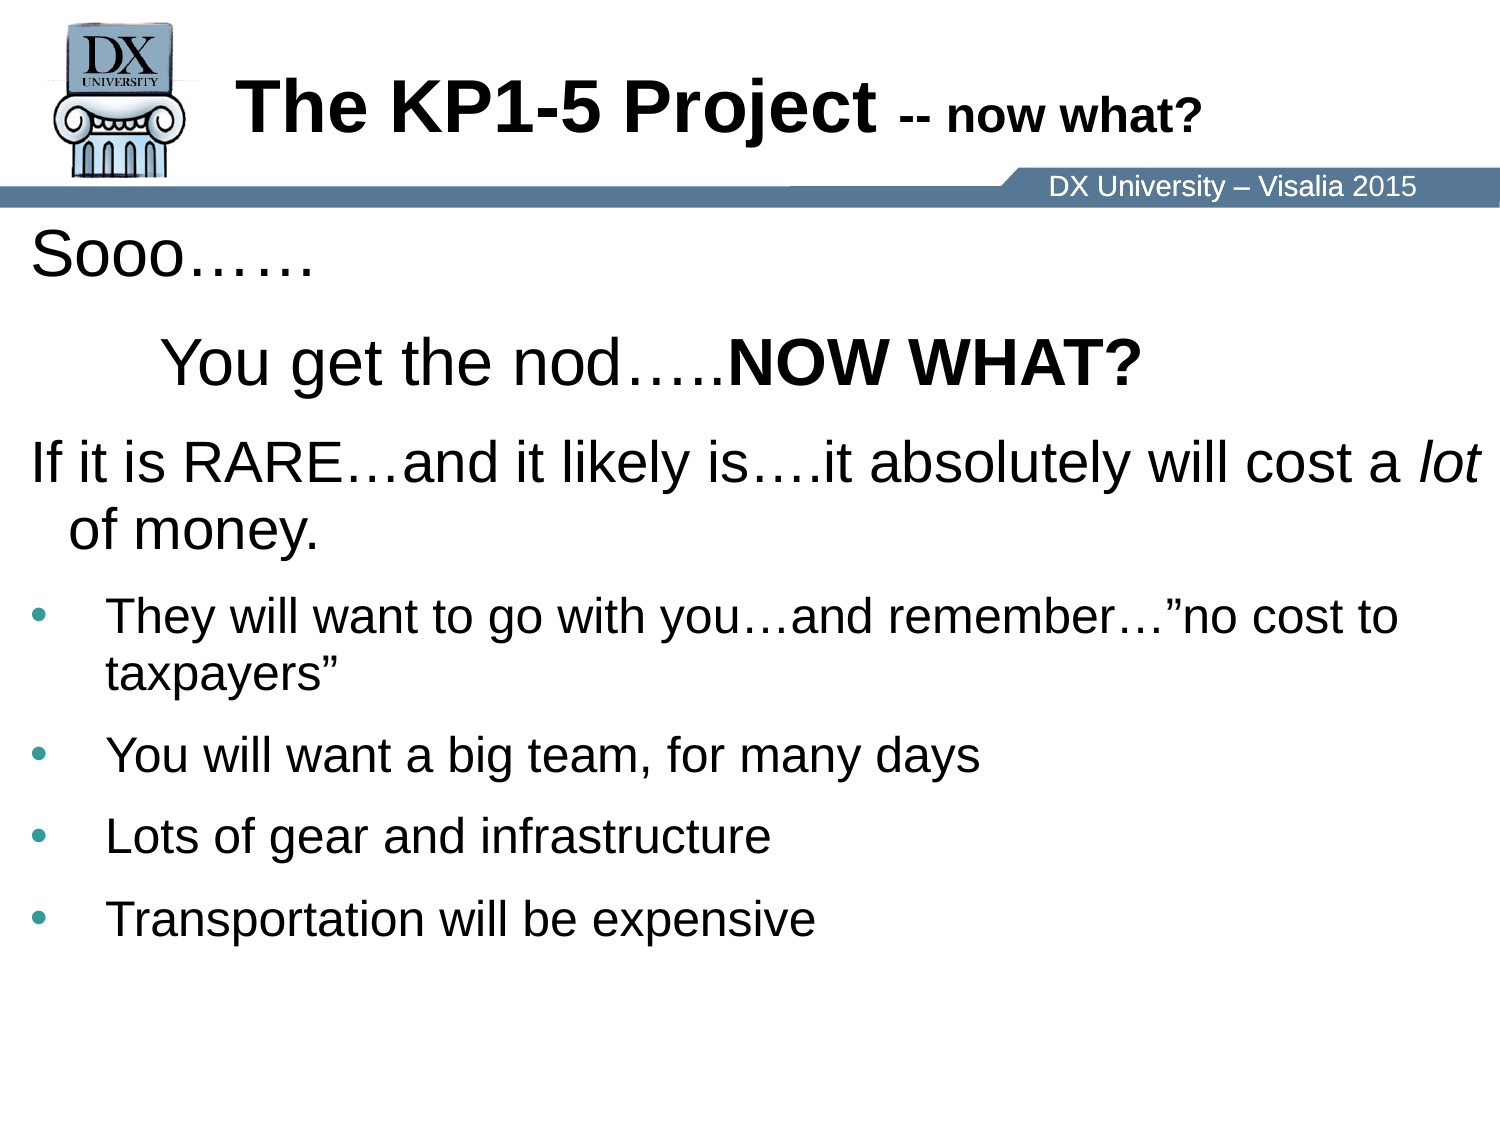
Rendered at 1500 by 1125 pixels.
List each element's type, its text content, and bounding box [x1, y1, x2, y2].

title The KP1-5 Project -- now what? [222, 32, 1500, 156]
picture [34, 20, 206, 183]
list Sooo…… You get the nod…..NOW WHAT? If it is RARE…and it likely is….it absolutely will cost a lot of money. They will want to go with you…and remember…”no cost to taxpayers” You will want a big team, for many days Lots of gear and infrastructure Transportation will be expensive [16, 208, 1500, 1125]
